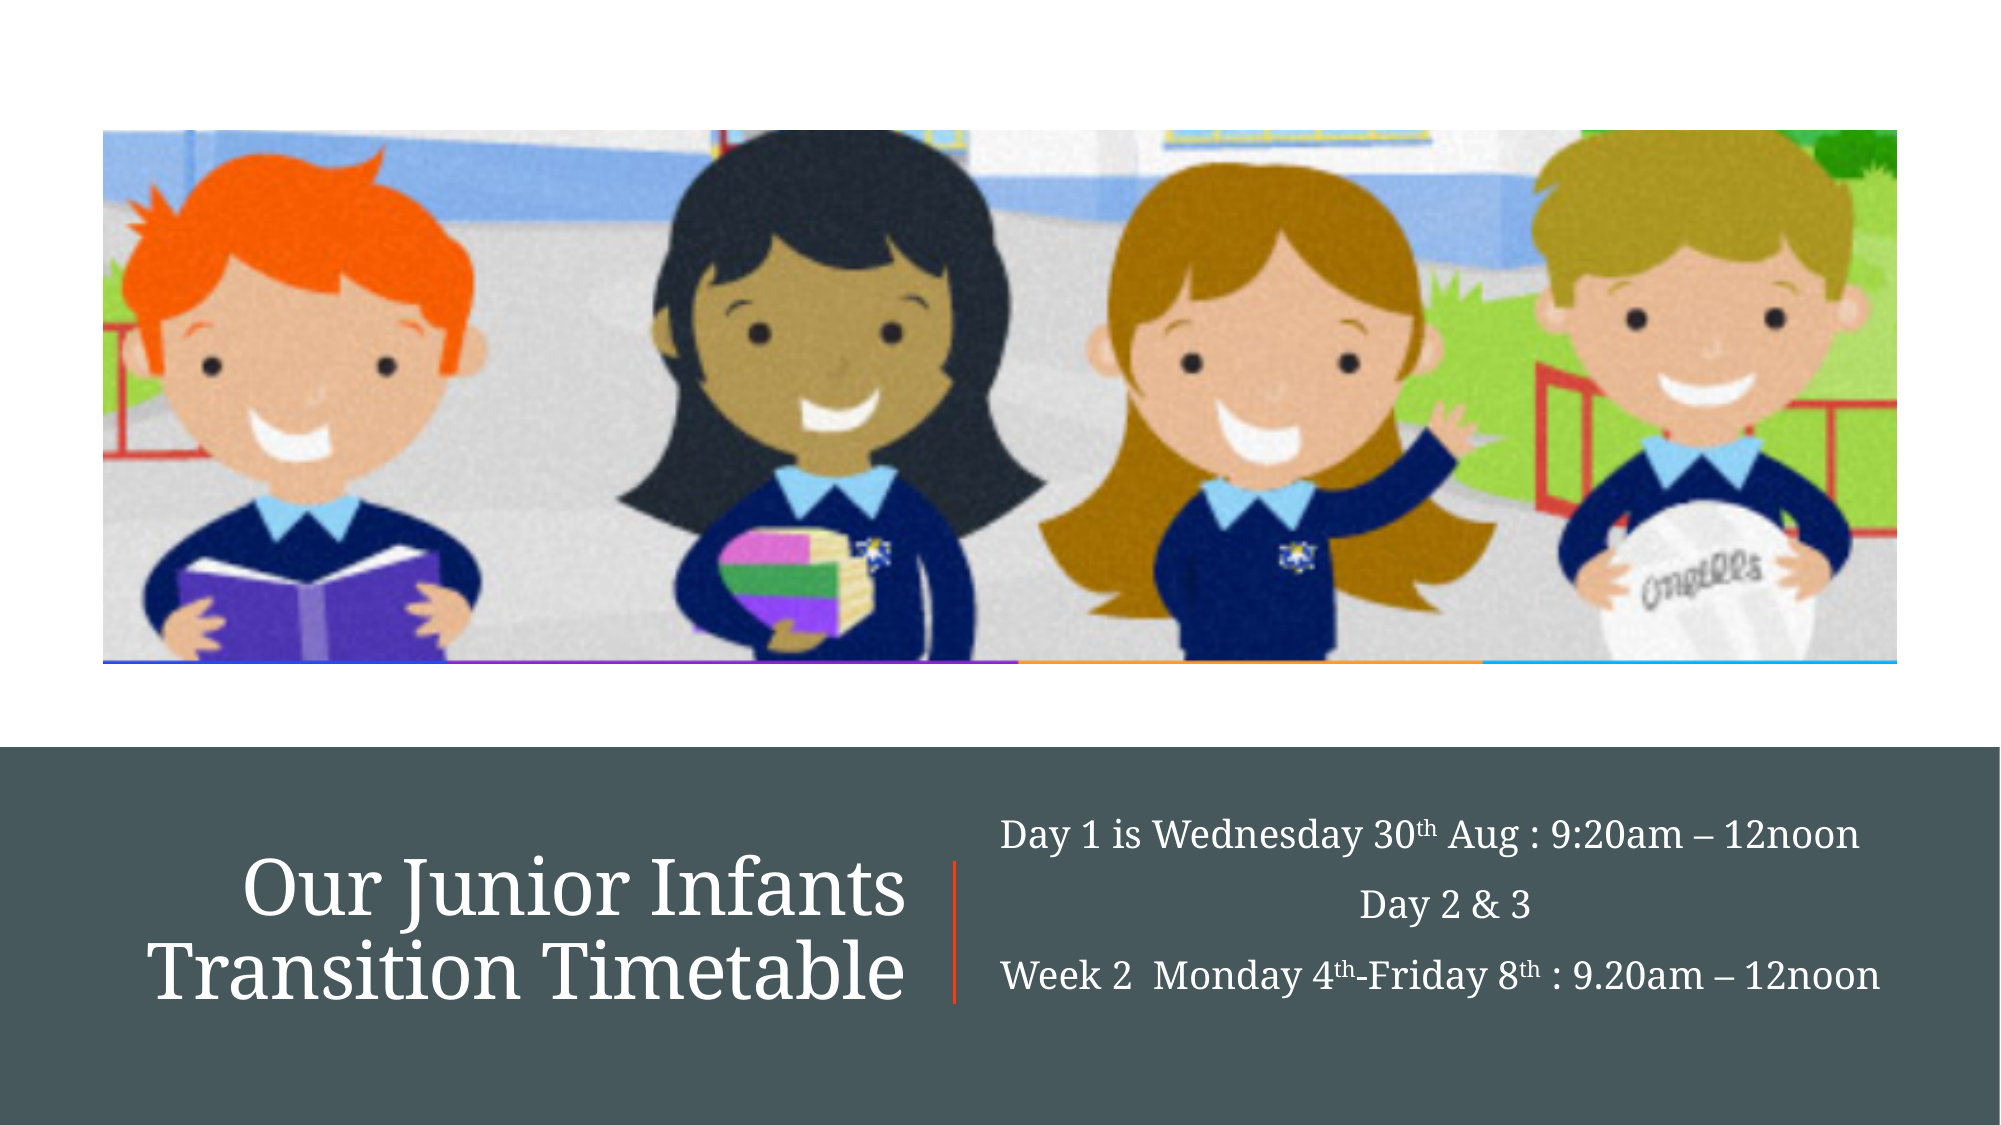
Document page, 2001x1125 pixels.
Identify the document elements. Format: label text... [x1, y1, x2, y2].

text_box [0, 0, 2000, 746]
list Day 1 is Wednesday 30th Aug : 9:20am – 12noon Day 2 & 3 Week 2 Monday 4th-Friday 8th : 9.20am – 12noon [999, 802, 1902, 1058]
title Our Junior Infants Transition Timetable [103, 804, 923, 1060]
text_box [0, 746, 2000, 1125]
picture [103, 130, 1897, 665]
